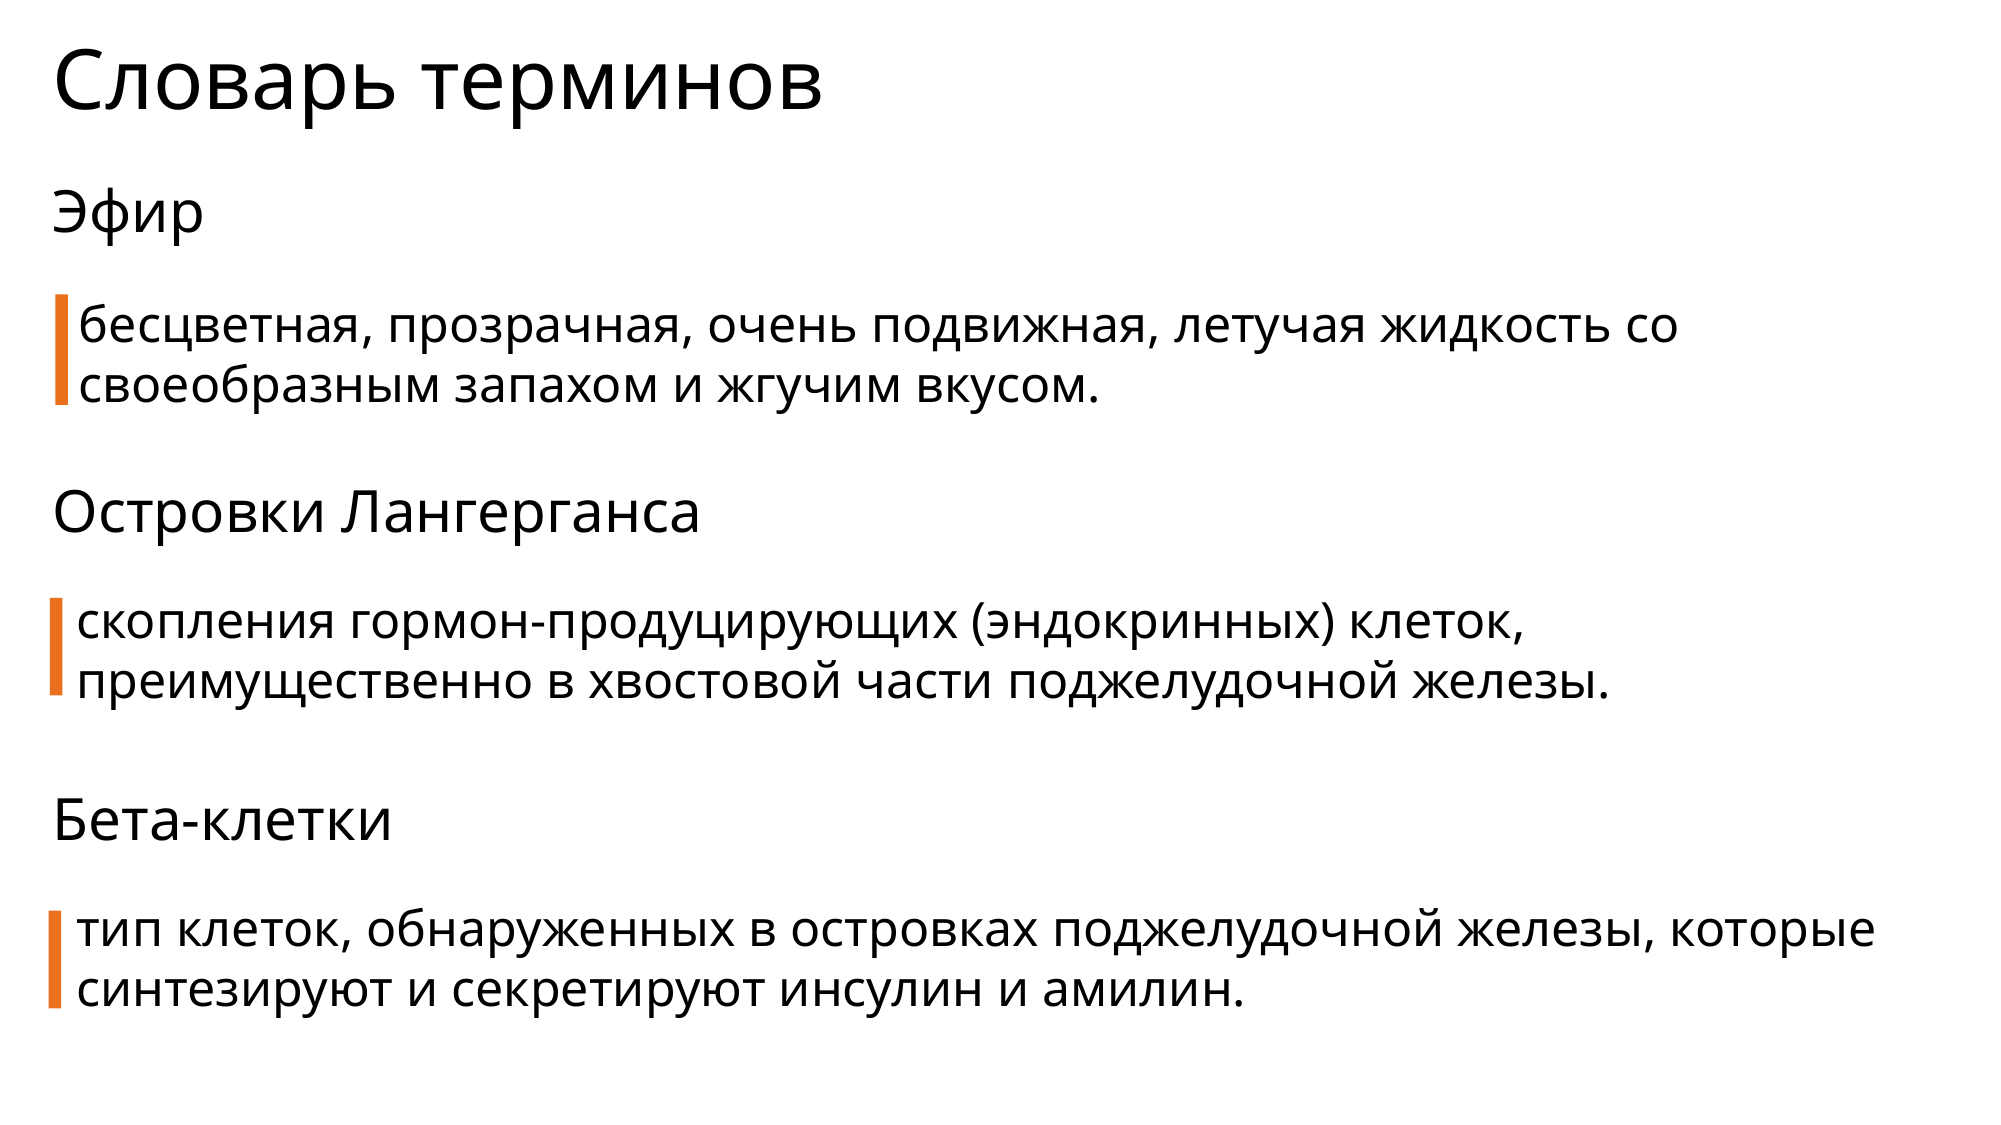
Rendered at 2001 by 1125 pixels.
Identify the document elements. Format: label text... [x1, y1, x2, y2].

text_box Словарь терминов [37, 19, 970, 134]
text_box Бета-клетки [37, 774, 1300, 860]
text_box Эфир [37, 167, 466, 252]
text_box бесцветная, прозрачная, очень подвижная, летучая жидкость со своеобразным запахом и жгучим вкусом. [64, 285, 1731, 420]
text_box тип клеток, обнаруженных в островках поджелудочной железы, которые синтезируют и секретируют инсулин и амилин. [61, 889, 1895, 1025]
text_box Островки Лангерганса [37, 466, 774, 552]
text_box скопления гормон-продуцирующих (эндокринных) клеток, преимущественно в хвостовой части поджелудочной железы. [61, 581, 1733, 717]
